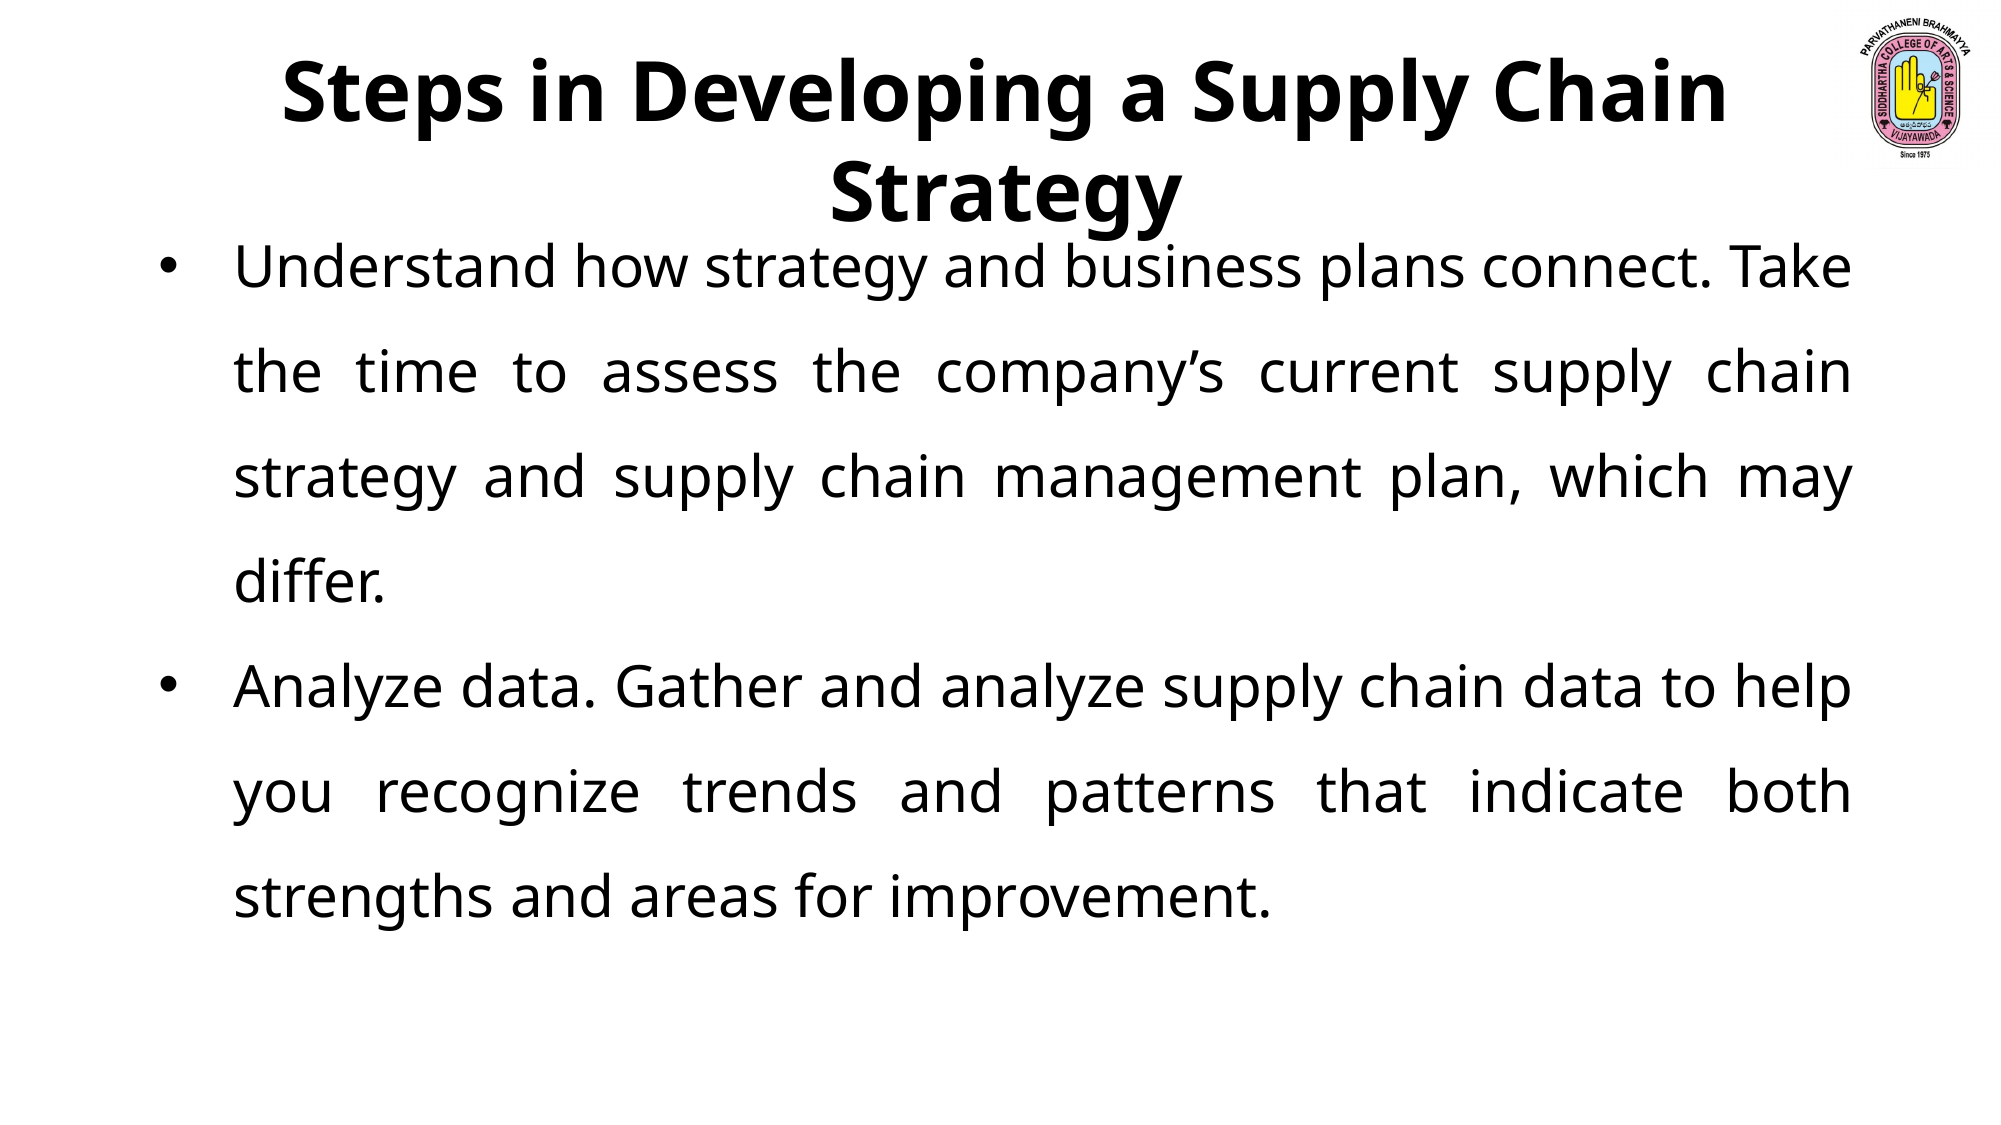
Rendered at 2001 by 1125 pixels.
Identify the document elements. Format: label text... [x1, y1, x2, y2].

picture [1830, 0, 2000, 169]
text_box Steps in Developing a Supply Chain Strategy [143, 30, 1869, 186]
text_box Understand how strategy and business plans connect. Take the time to assess the company’s current supply chain strategy and supply chain management plan, which may differ. Analyze data. Gather and analyze supply chain data to help you recognize trends and patterns that indicate both strengths and areas for improvement. [143, 186, 1869, 936]
